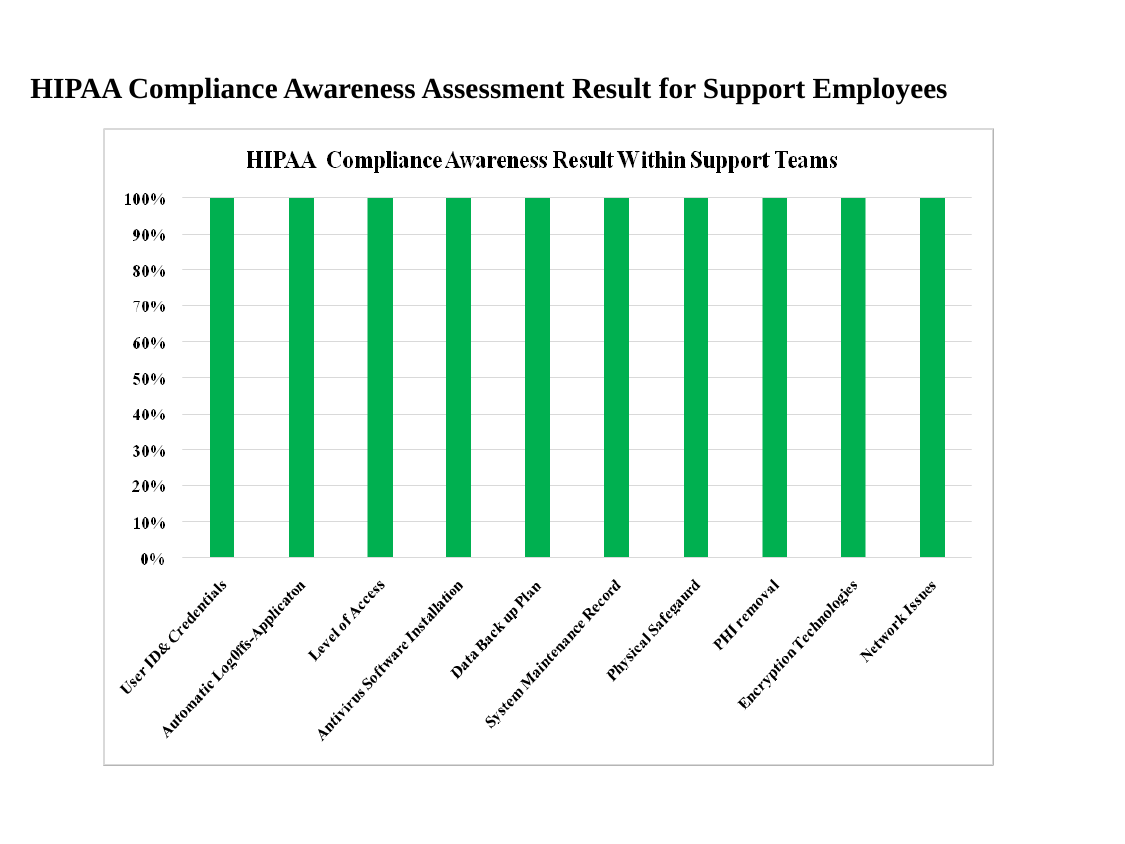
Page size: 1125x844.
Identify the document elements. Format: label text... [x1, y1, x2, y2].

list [101, 127, 994, 766]
title HIPAA Compliance Awareness Assessment Result for Support Employees [30, 73, 1010, 179]
